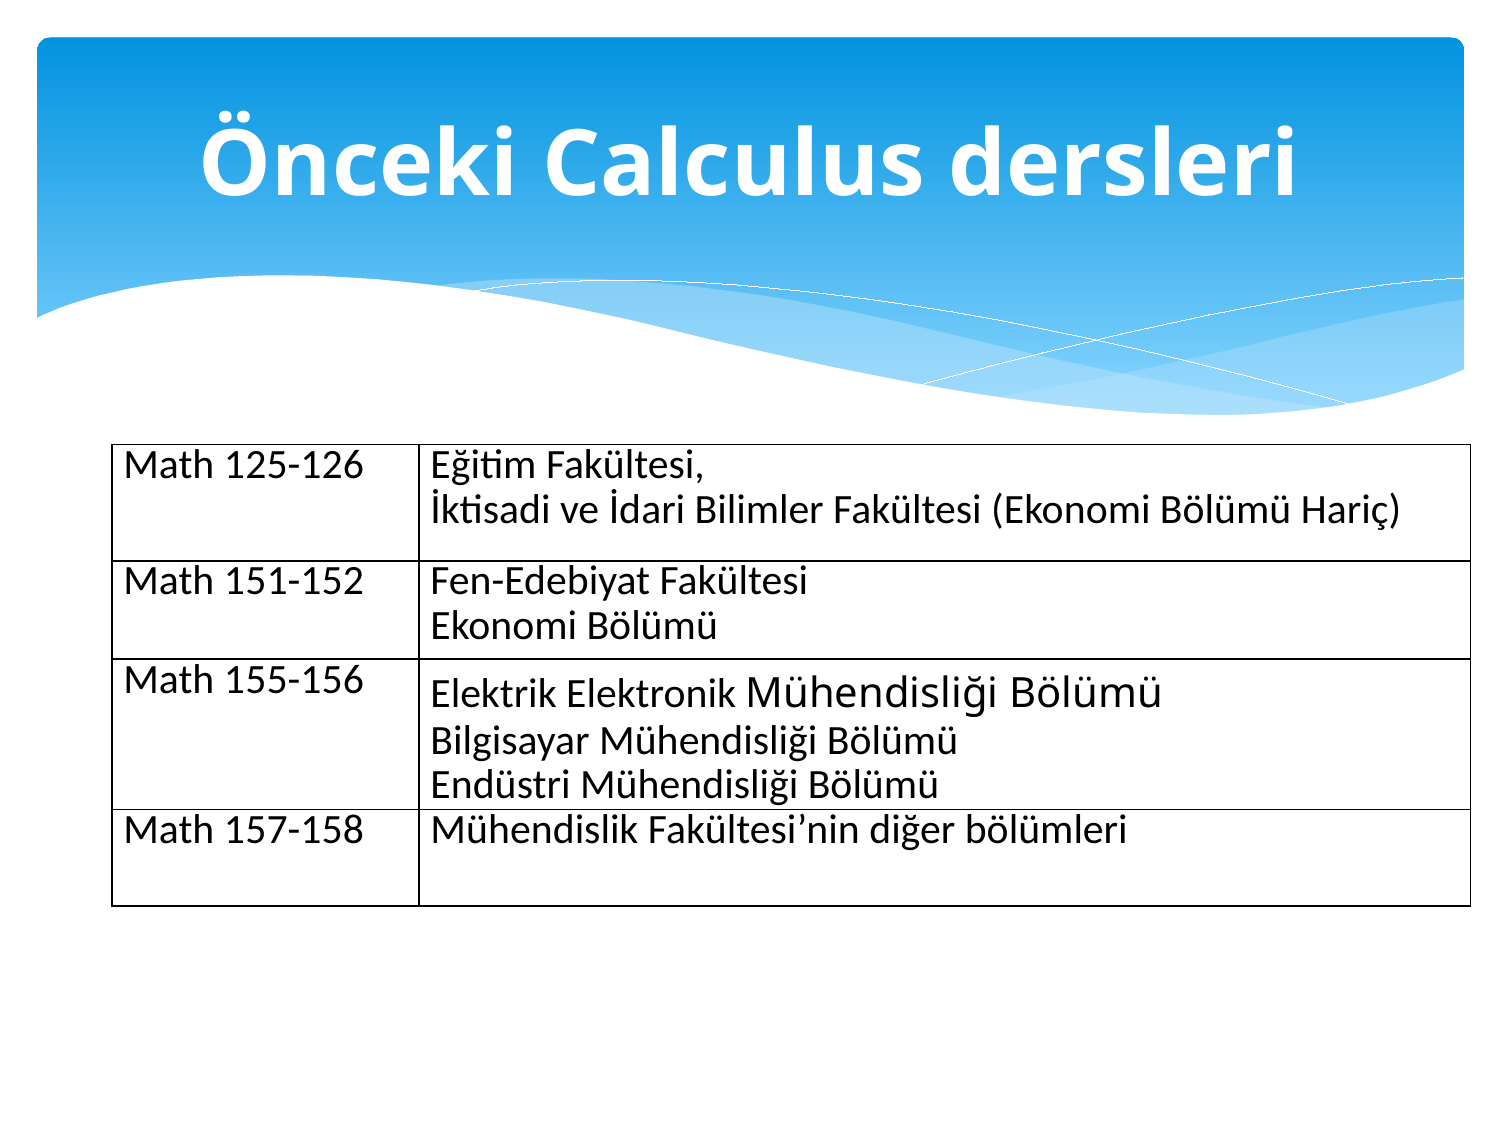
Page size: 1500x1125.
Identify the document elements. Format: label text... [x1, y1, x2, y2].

table_cell Fen-Edebiyat Fakültesi Ekonomi Bölümü [420, 562, 1470, 658]
title Önceki Calculus dersleri [75, 55, 1425, 261]
table_cell Elektrik Elektronik Mühendisliği Bölümü Bilgisayar Mühendisliği Bölümü Endüstri Mühendisliği Bölümü [420, 660, 1470, 809]
table_header Eğitim Fakültesi, İktisadi ve İdari Bilimler Fakültesi (Ekonomi Bölümü Hariç) [420, 445, 1470, 560]
table_cell Math 157-158 [113, 810, 418, 905]
table_cell Math 151-152 [113, 562, 418, 658]
table_cell Mühendislik Fakültesi’nin diğer bölümleri [420, 810, 1470, 905]
table_cell Math 155-156 [113, 660, 418, 809]
table_header Math 125-126 [113, 445, 418, 560]
